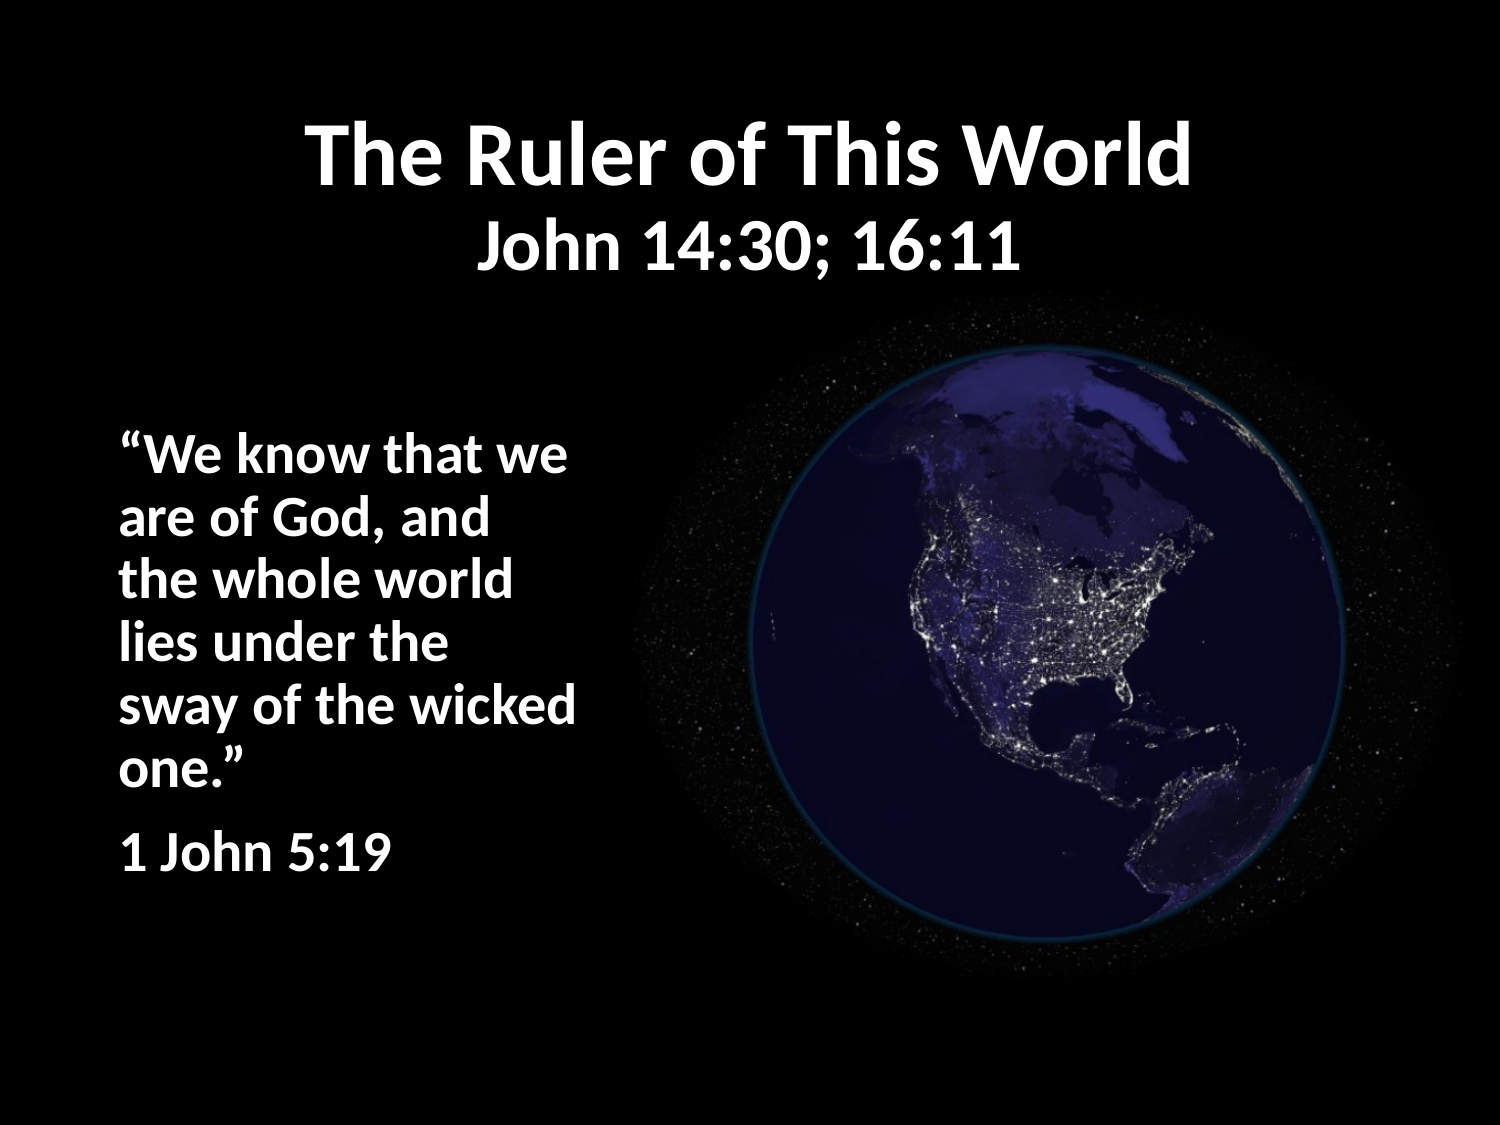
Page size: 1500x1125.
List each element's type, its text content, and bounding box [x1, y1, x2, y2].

title The Ruler of This World John 14:30; 16:11 [103, 59, 1397, 333]
list “We know that we are of God, and the whole world lies under the sway of the wicked one.” 1 John 5:19 [103, 415, 594, 1014]
picture [619, 279, 1475, 994]
